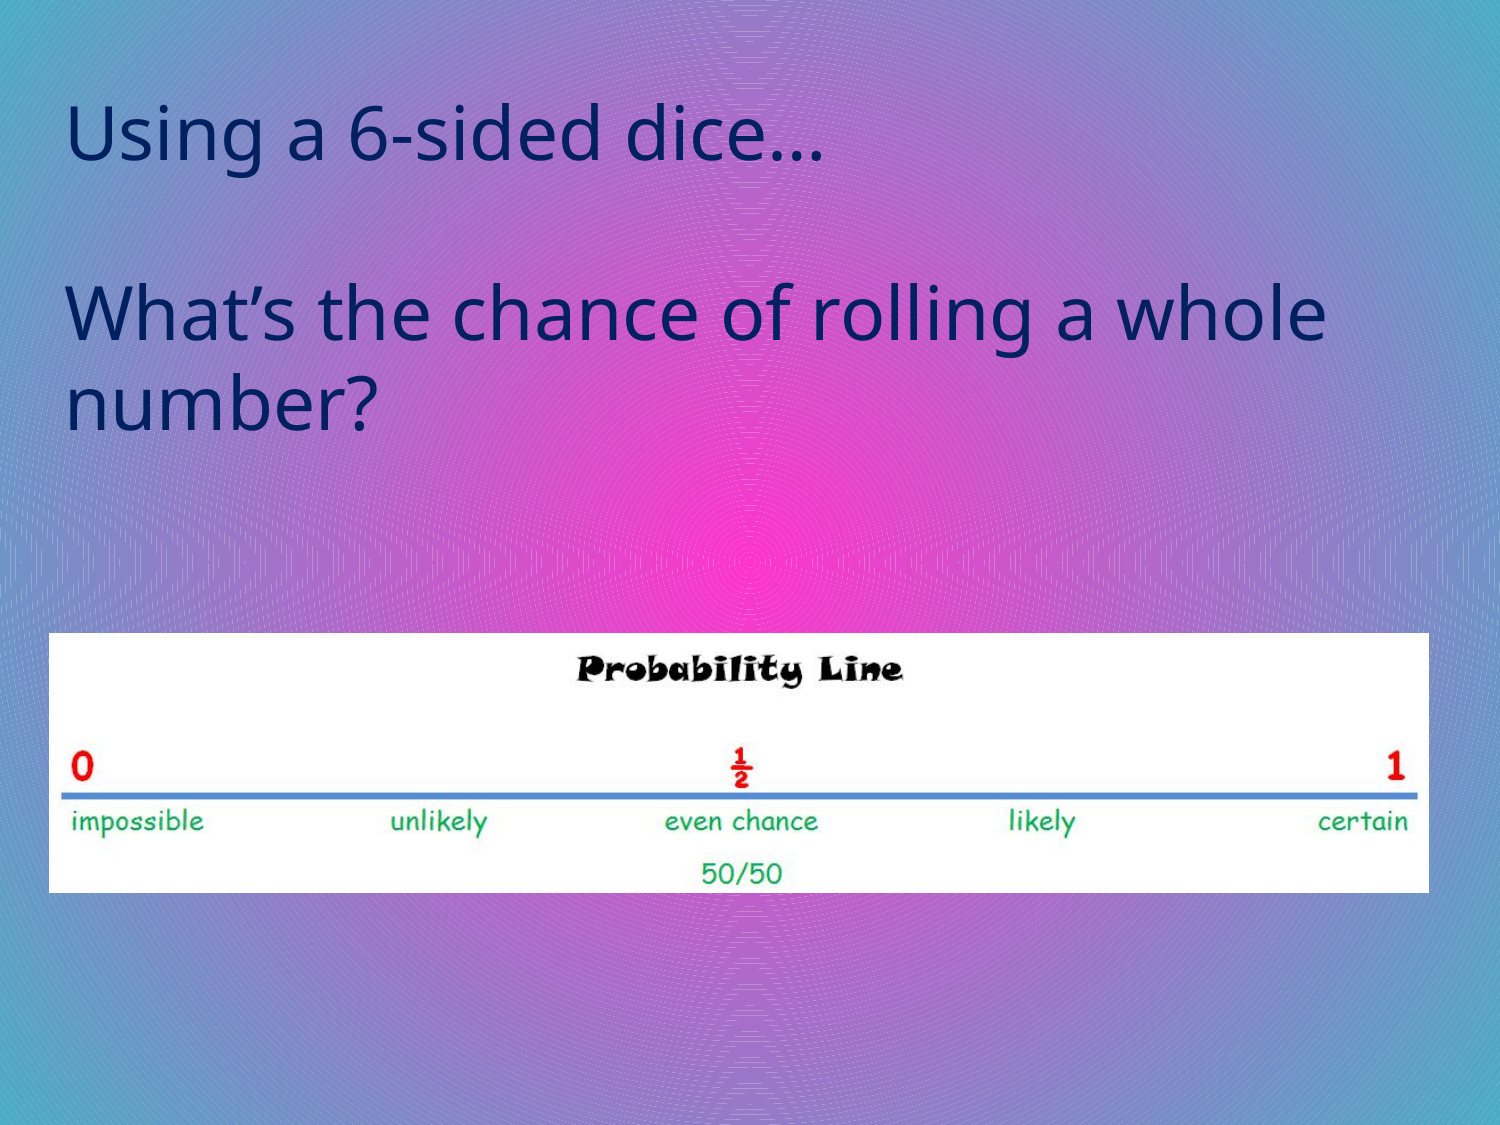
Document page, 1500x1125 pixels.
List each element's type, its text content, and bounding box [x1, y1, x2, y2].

picture [49, 633, 1429, 893]
text_box Using a 6-sided dice… What’s the chance of rolling a whole number? [49, 78, 1456, 453]
